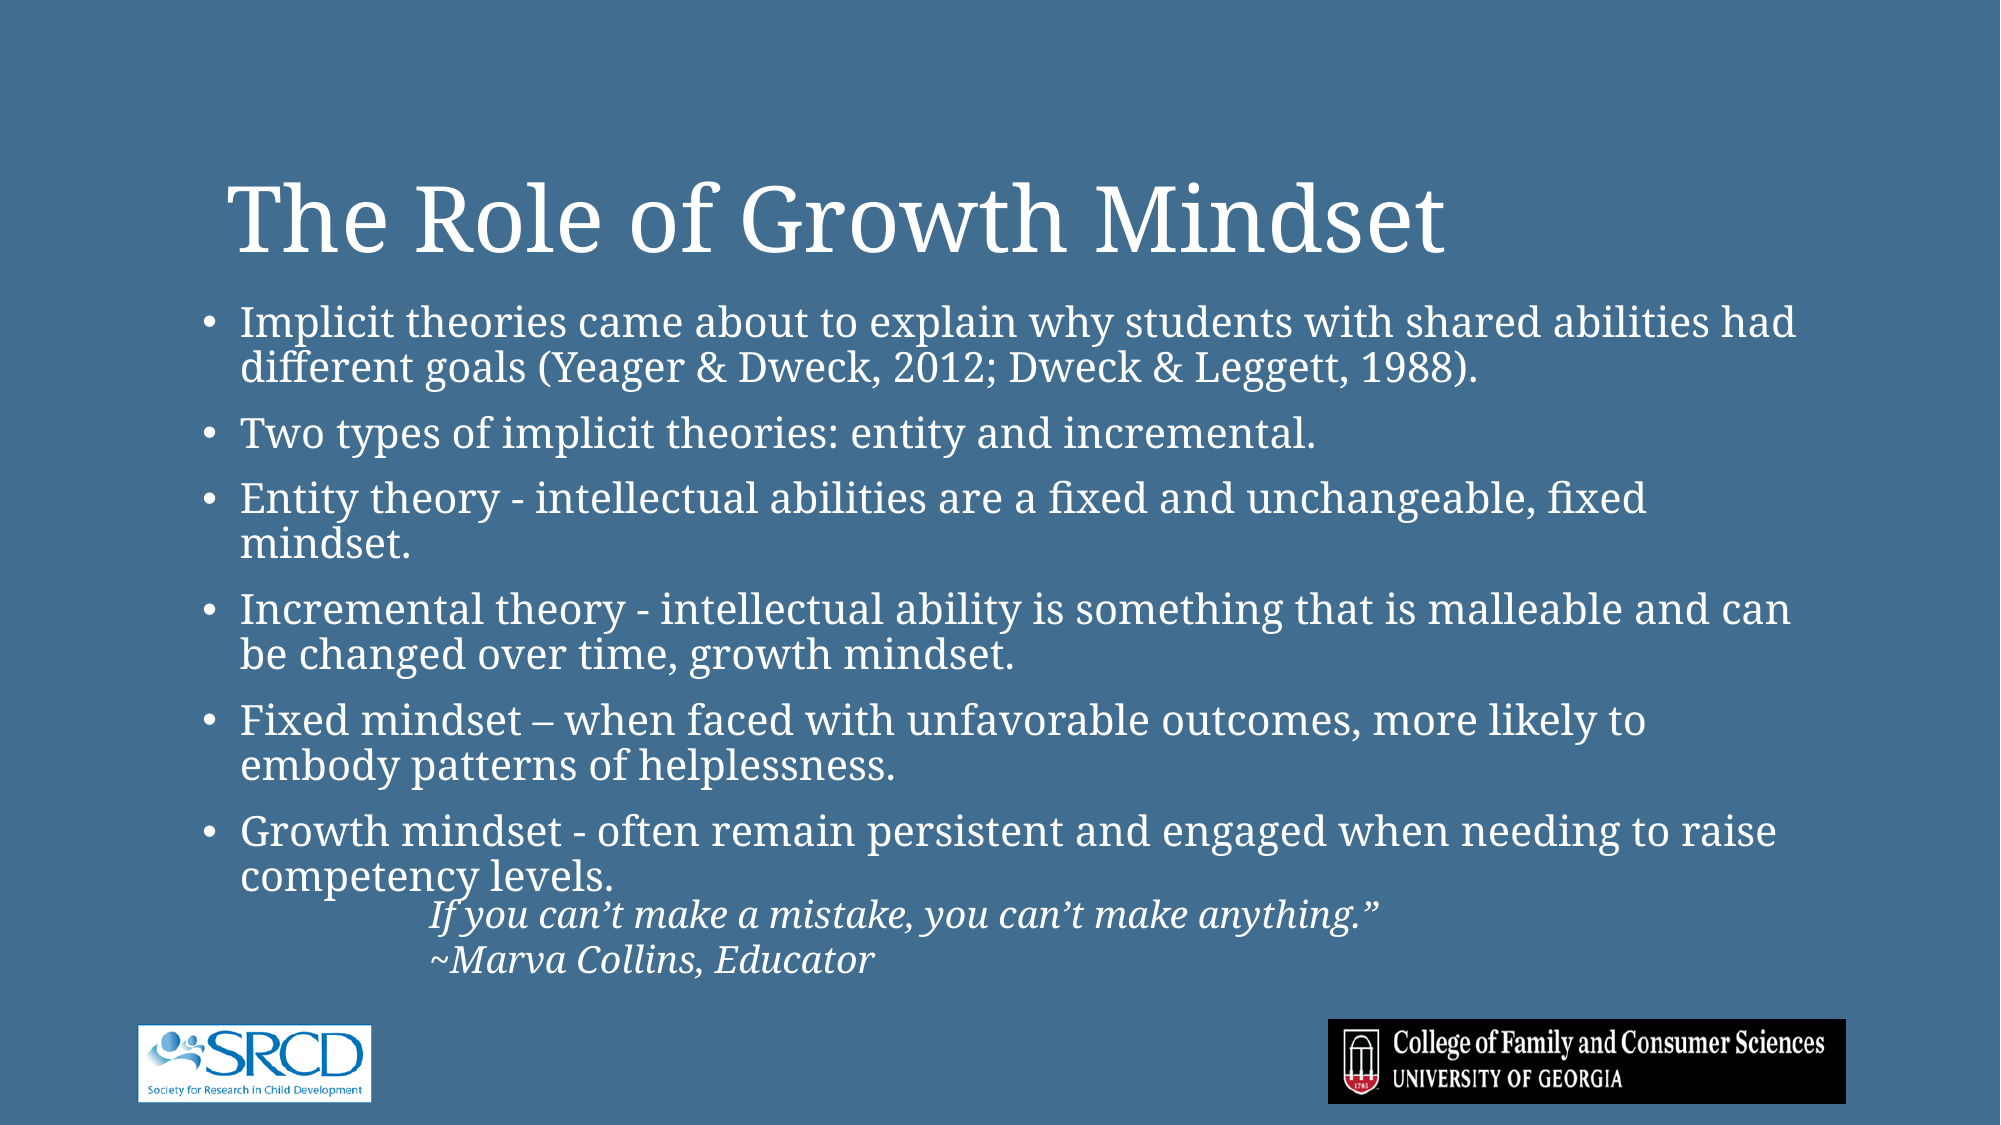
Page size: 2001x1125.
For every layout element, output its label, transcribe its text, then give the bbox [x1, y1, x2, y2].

text_box If you can’t make a mistake, you can’t make anything.” ~Marva Collins, Educator [414, 883, 1404, 989]
picture [1328, 1019, 1846, 1104]
title The Role of Growth Mindset [211, 101, 1837, 344]
picture [137, 1024, 372, 1103]
list Implicit theories came about to explain why students with shared abilities had different goals (Yeager & Dweck, 2012; Dweck & Leggett, 1988). Two types of implicit theories: entity and incremental. Entity theory - intellectual abilities are a fixed and unchangeable, fixed mindset. Incremental theory - intellectual ability is something that is malleable and can be changed over time, growth mindset. Fixed mindset – when faced with unfavorable outcomes, more likely to embody patterns of helplessness. Growth mindset - often remain persistent and engaged when needing to raise competency levels. [187, 293, 1813, 950]
